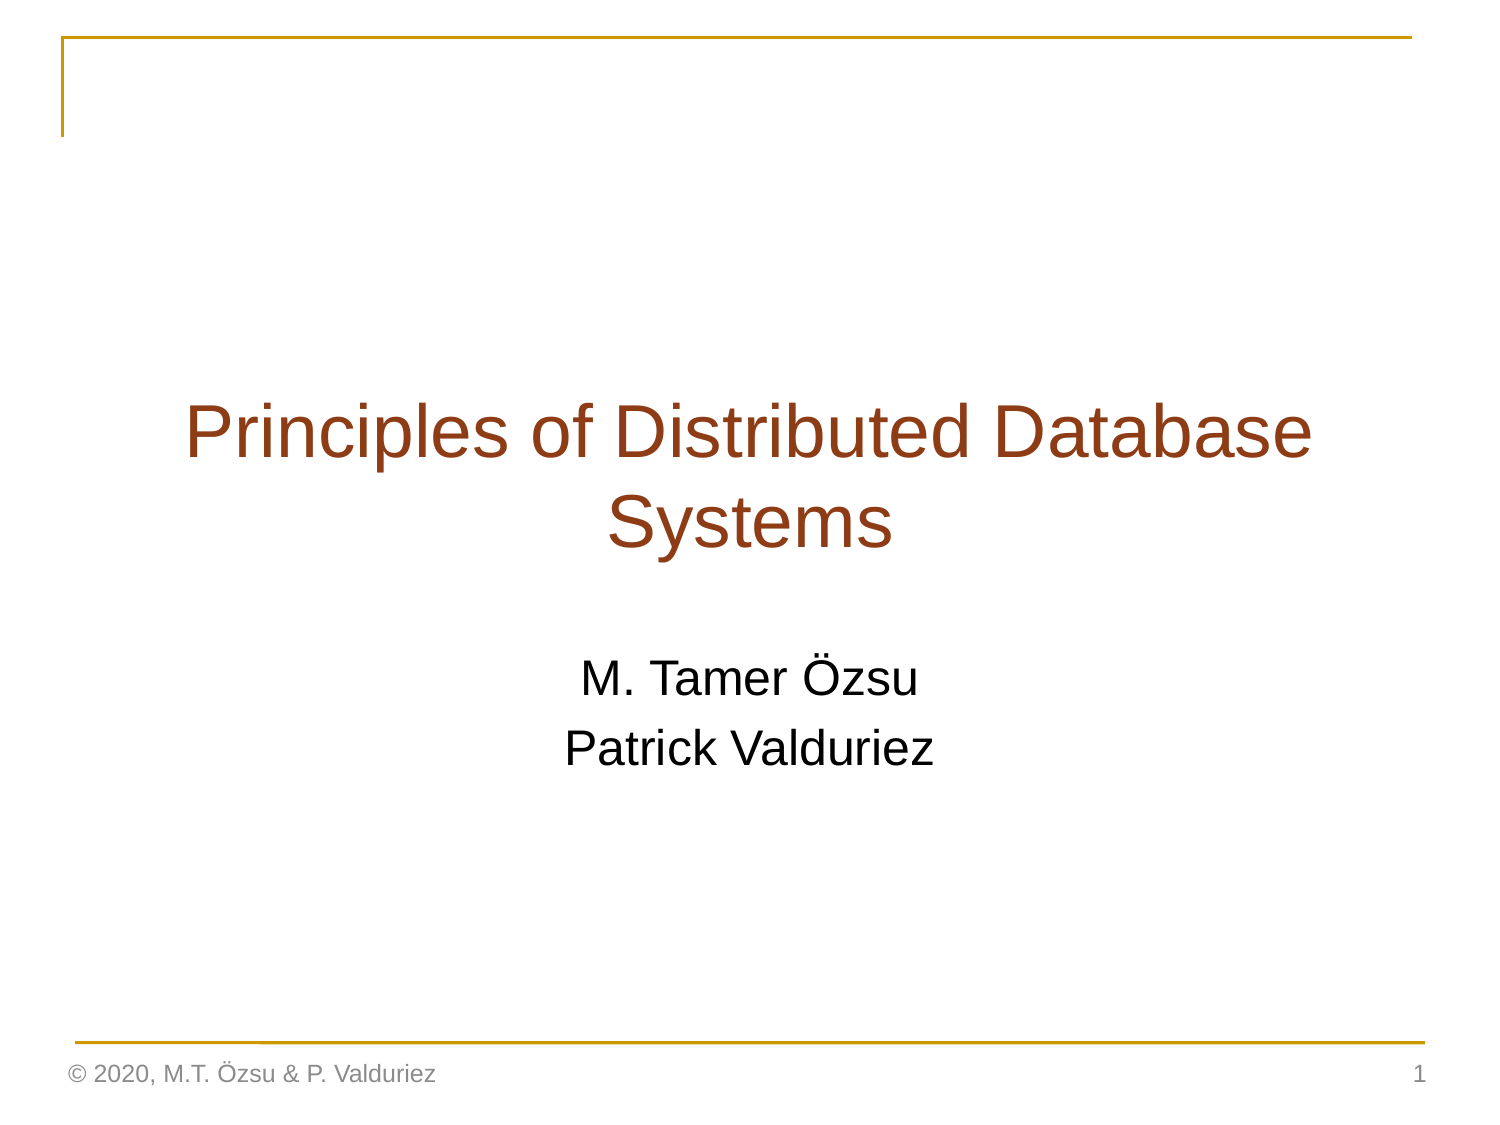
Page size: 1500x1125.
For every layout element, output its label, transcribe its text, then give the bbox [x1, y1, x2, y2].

footer © 2020, M.T. Özsu & P. Valduriez [53, 1042, 560, 1103]
slide_number 1 [1104, 1042, 1442, 1103]
subtitle M. Tamer Özsu Patrick Valduriez [224, 637, 1276, 926]
title Principles of Distributed Database Systems [112, 374, 1388, 563]
